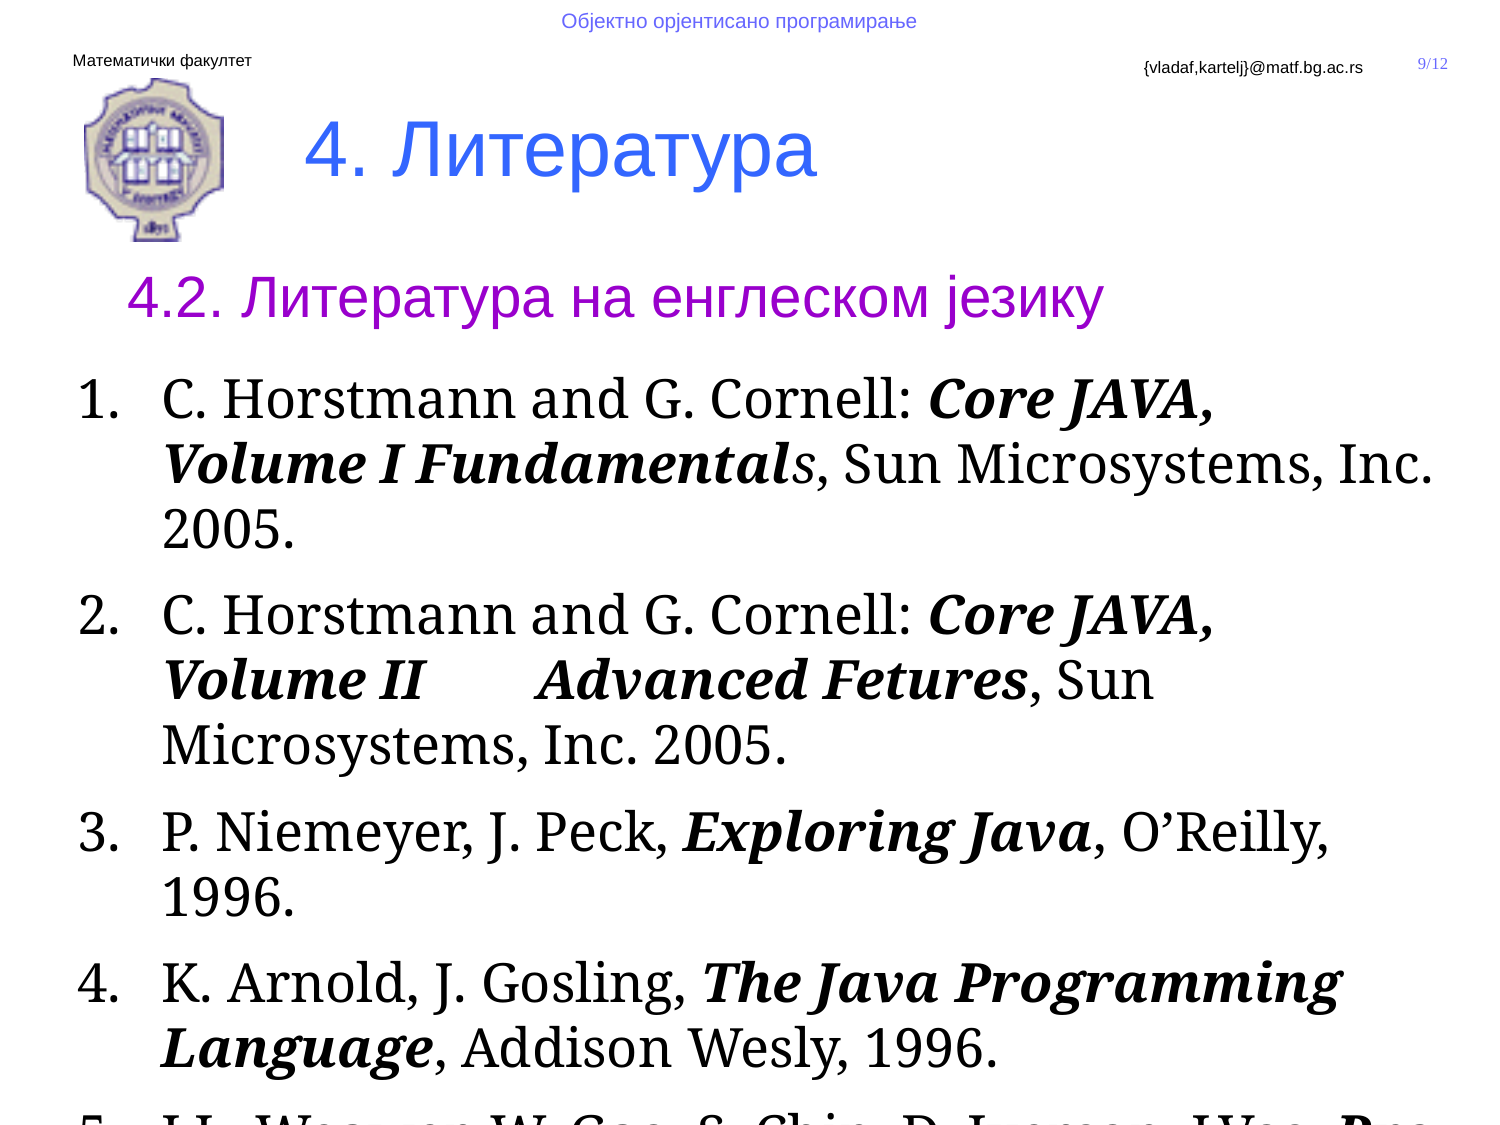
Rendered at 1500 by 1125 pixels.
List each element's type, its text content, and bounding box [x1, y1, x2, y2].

title 4.2. Литература на енглеском језику [112, 227, 1258, 356]
picture [84, 78, 224, 242]
text_box 4. Литература [289, 69, 1247, 220]
text_box C. Horstmann and G. Cornell: Core JAVA, Volume I Fundamentals, Sun Microsystems, Inc. 2005. C. Horstmann and G. Cornell: Core JAVA, Volume II Advanced Fetures, Sun Microsystems, Inc. 2005. P. Niemeyer, J. Peck, Exploring Java, O’Reilly, 1996. K. Arnold, J. Gosling, The Java Programming Language, Addison Wesly, 1996. J.L. Weawer, W. Gao, S. Chin, D. Iverson, J.Vos, Pro JavaFX 2, Apress, 2012. [62, 356, 1450, 1125]
